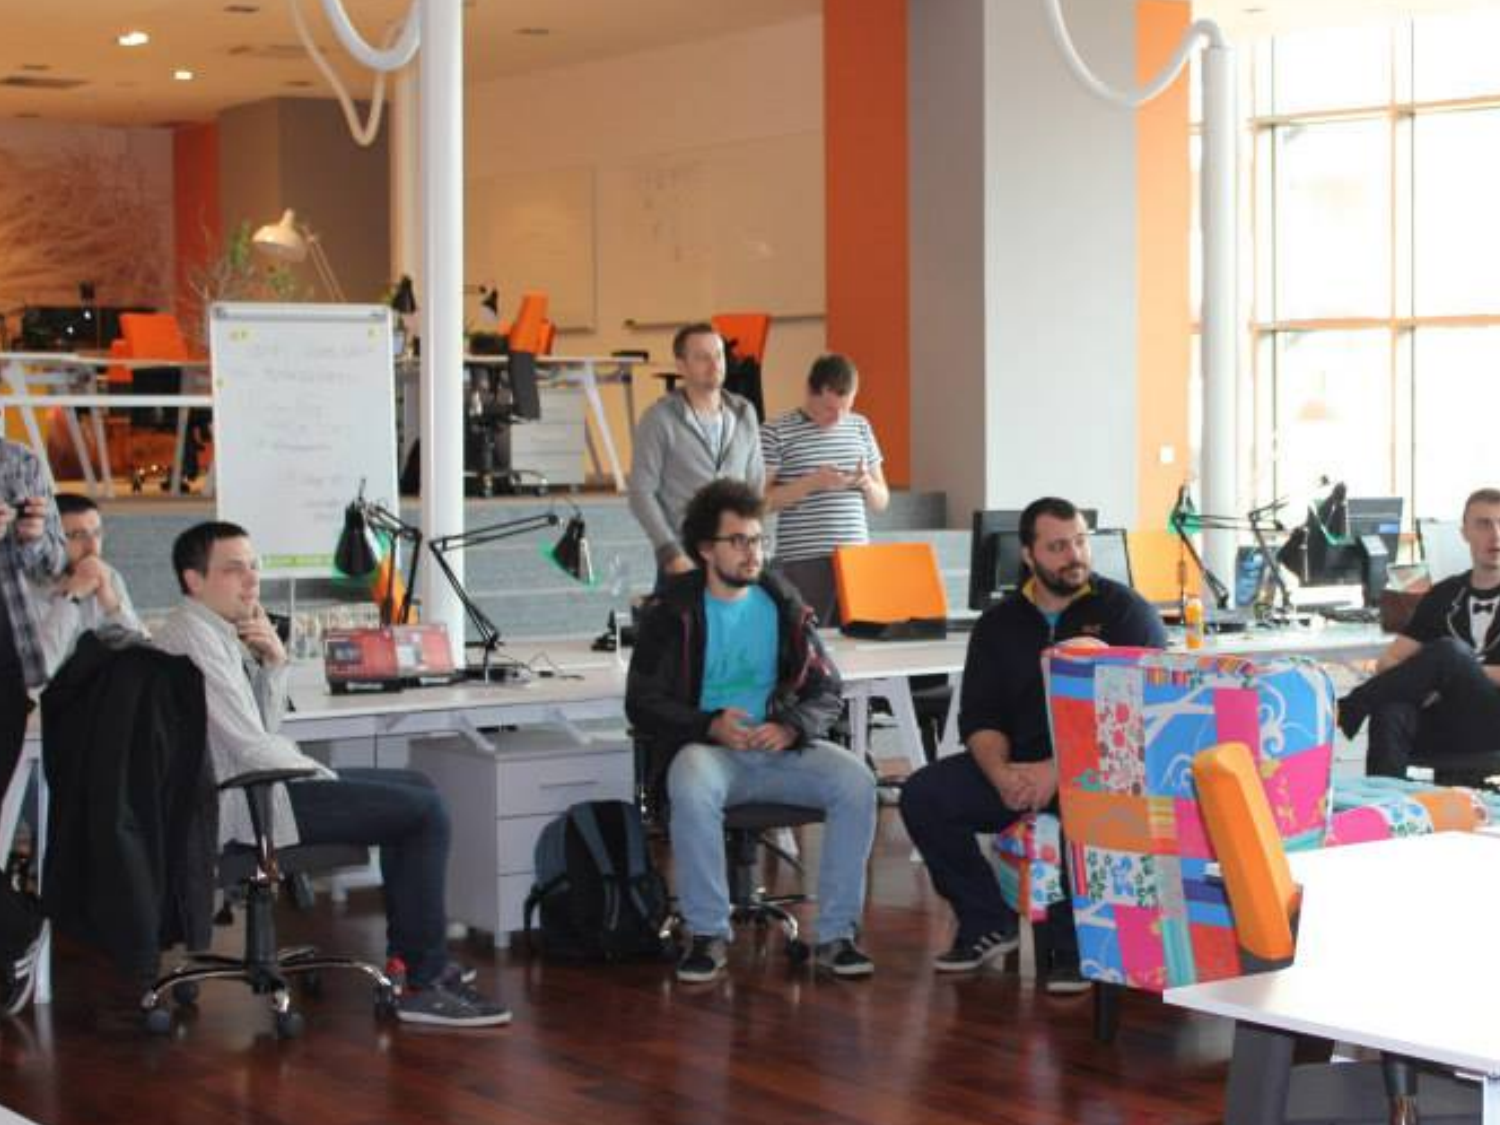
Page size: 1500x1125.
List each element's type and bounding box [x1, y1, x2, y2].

list [0, 0, 1500, 1125]
